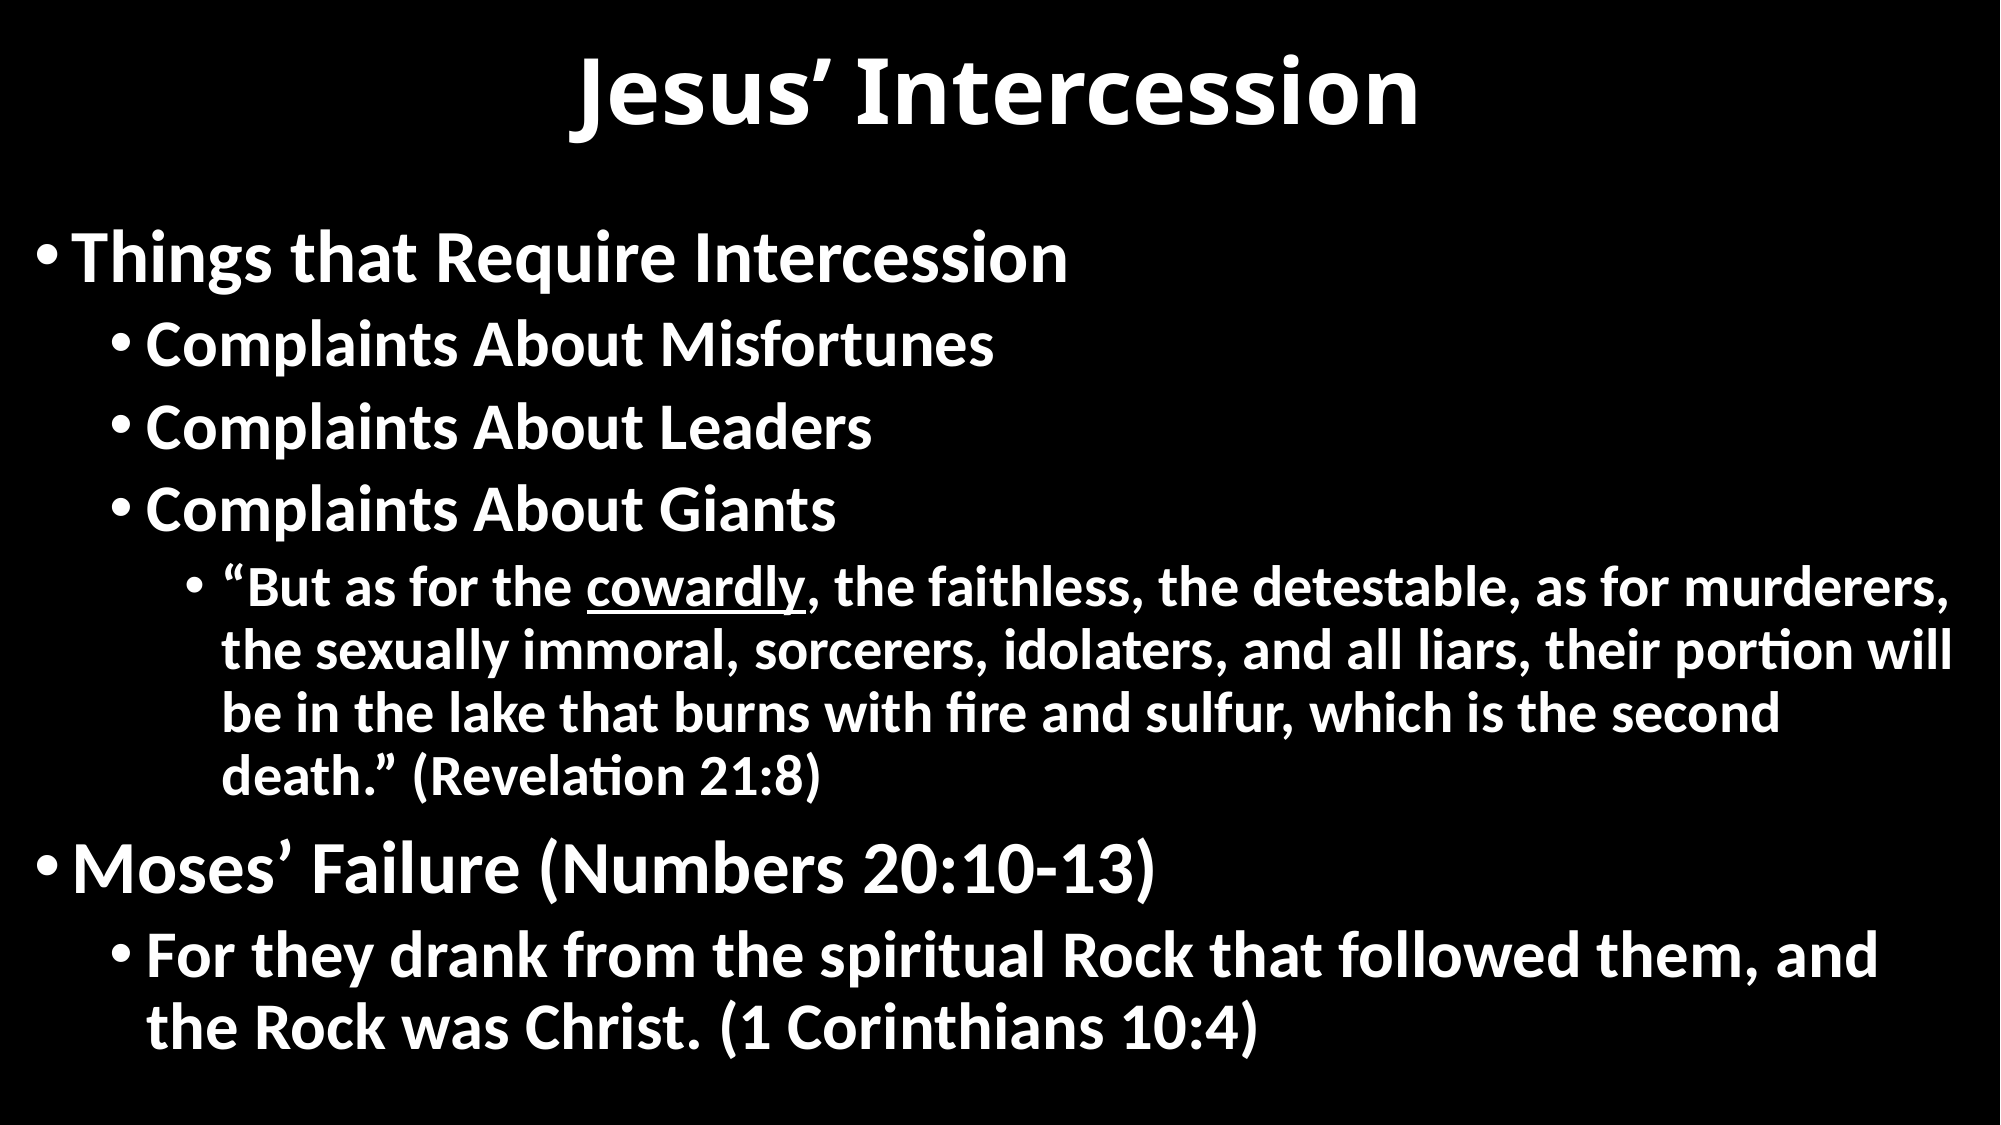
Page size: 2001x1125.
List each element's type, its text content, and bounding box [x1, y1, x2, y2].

list Things that Require Intercession Complaints About Misfortunes Complaints About Leaders Complaints About Giants “But as for the cowardly, the faithless, the detestable, as for murderers, the sexually immoral, sorcerers, idolaters, and all liars, their portion will be in the lake that burns with fire and sulfur, which is the second death.” (Revelation 21:8) Moses’ Failure (Numbers 20:10-13) For they drank from the spiritual Rock that followed them, and the Rock was Christ. (1 Corinthians 10:4) [19, 210, 1977, 1105]
title Jesus’ Intercession [137, 4, 1863, 185]
